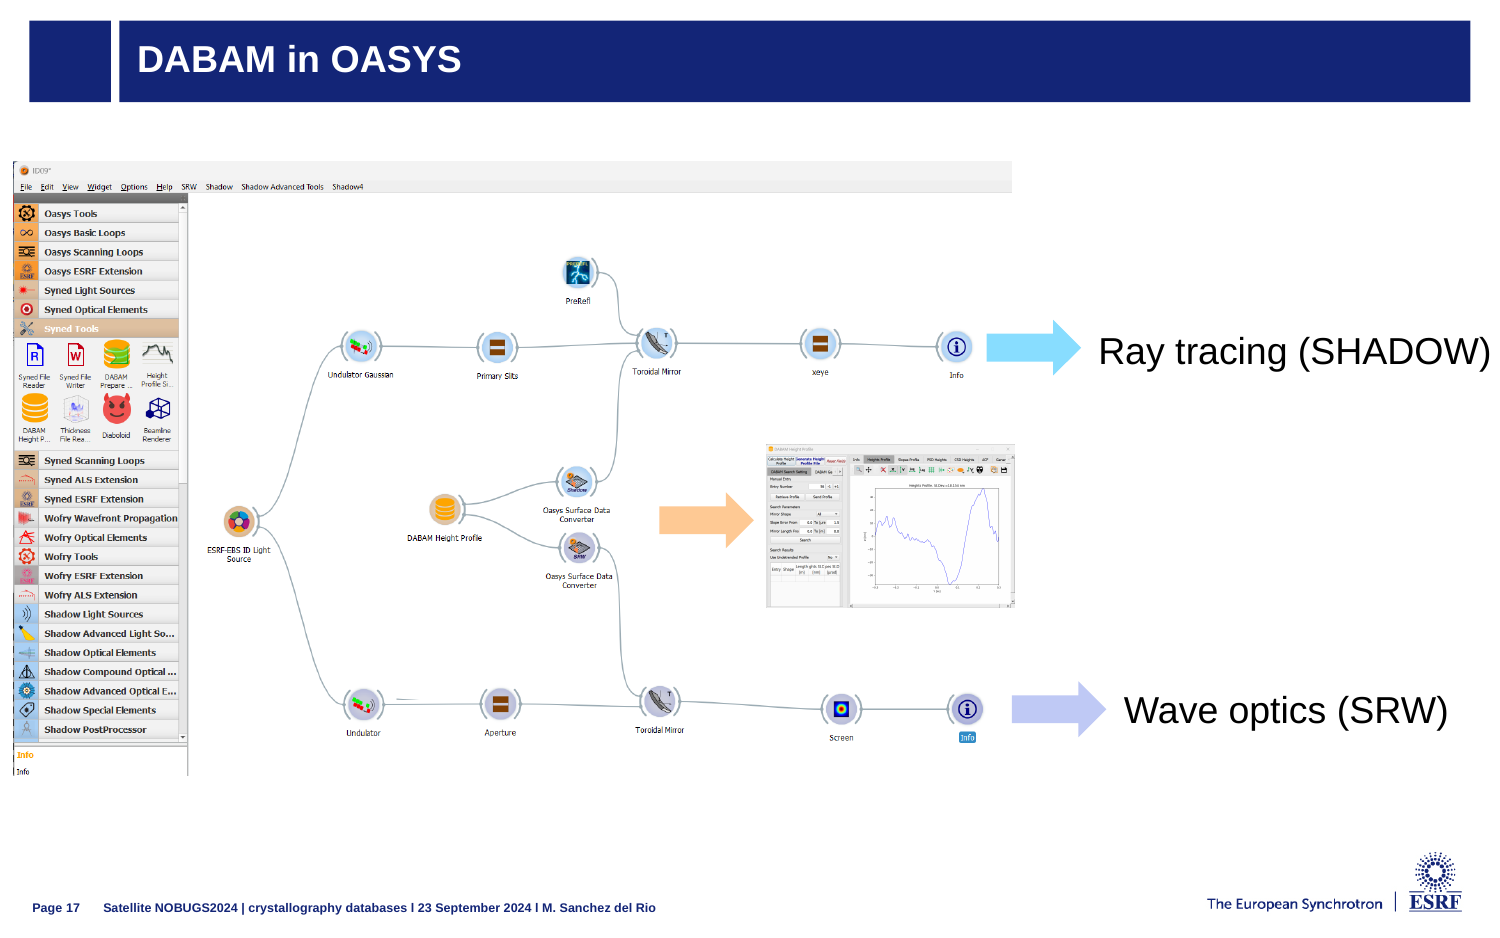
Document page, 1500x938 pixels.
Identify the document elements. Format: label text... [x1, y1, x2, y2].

slide_number Page 17 [32, 886, 101, 916]
picture [1175, 831, 1500, 938]
text_box Wave optics (SRW) [1109, 678, 1464, 739]
text_box [1017, 317, 1084, 378]
title DABAM in OASYS [119, 20, 1471, 103]
text_box [1017, 679, 1109, 740]
footer Satellite NOBUGS2024 | crystallography databases l 23 September 2024 l M. Sanchez del Rio [103, 886, 1108, 916]
picture [13, 161, 1015, 776]
text_box Ray tracing (SHADOW) [1083, 319, 1500, 380]
